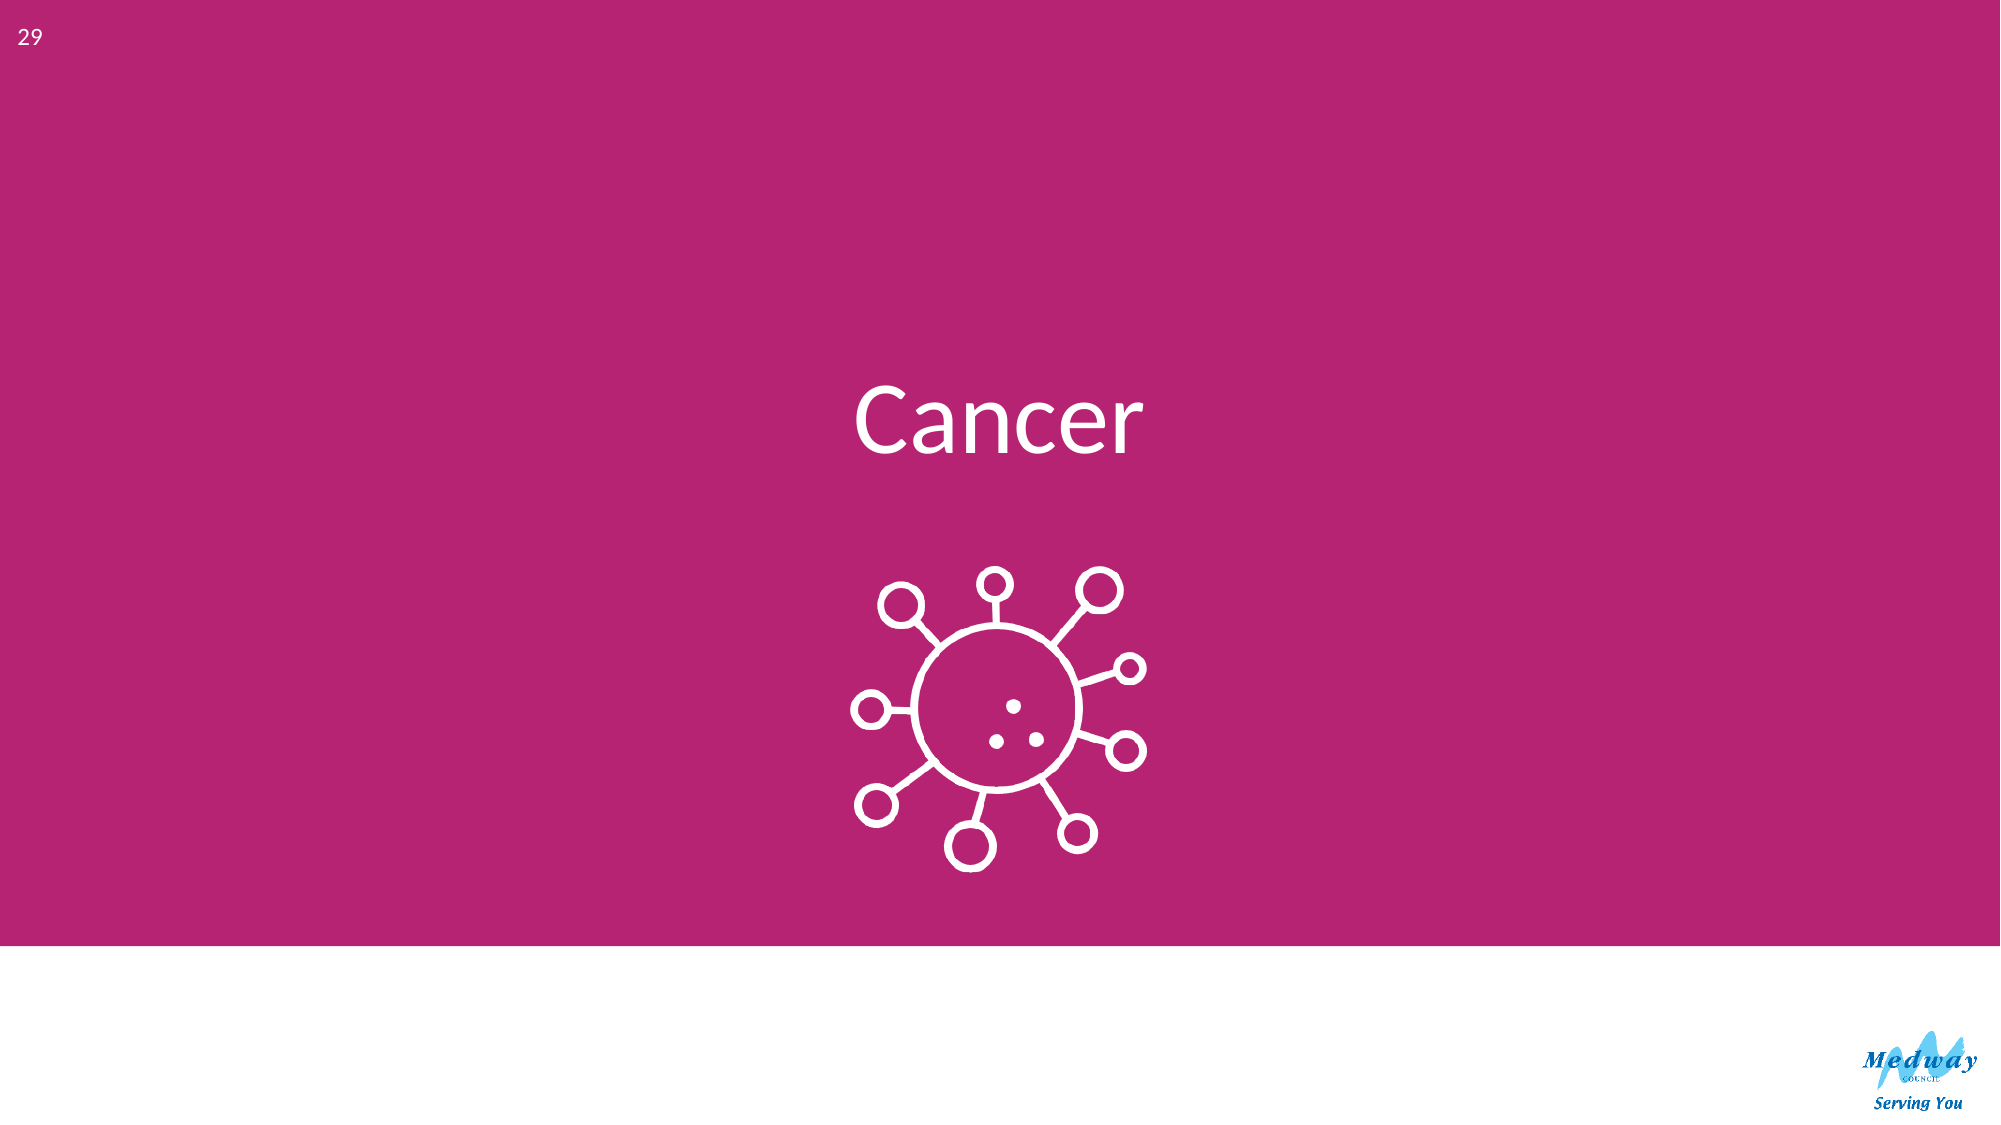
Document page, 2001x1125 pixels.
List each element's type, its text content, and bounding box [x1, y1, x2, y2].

title Cancer [150, 318, 1850, 483]
picture [1862, 1031, 1977, 1111]
slide_number 29 [2, 5, 239, 66]
picture [820, 528, 1180, 887]
